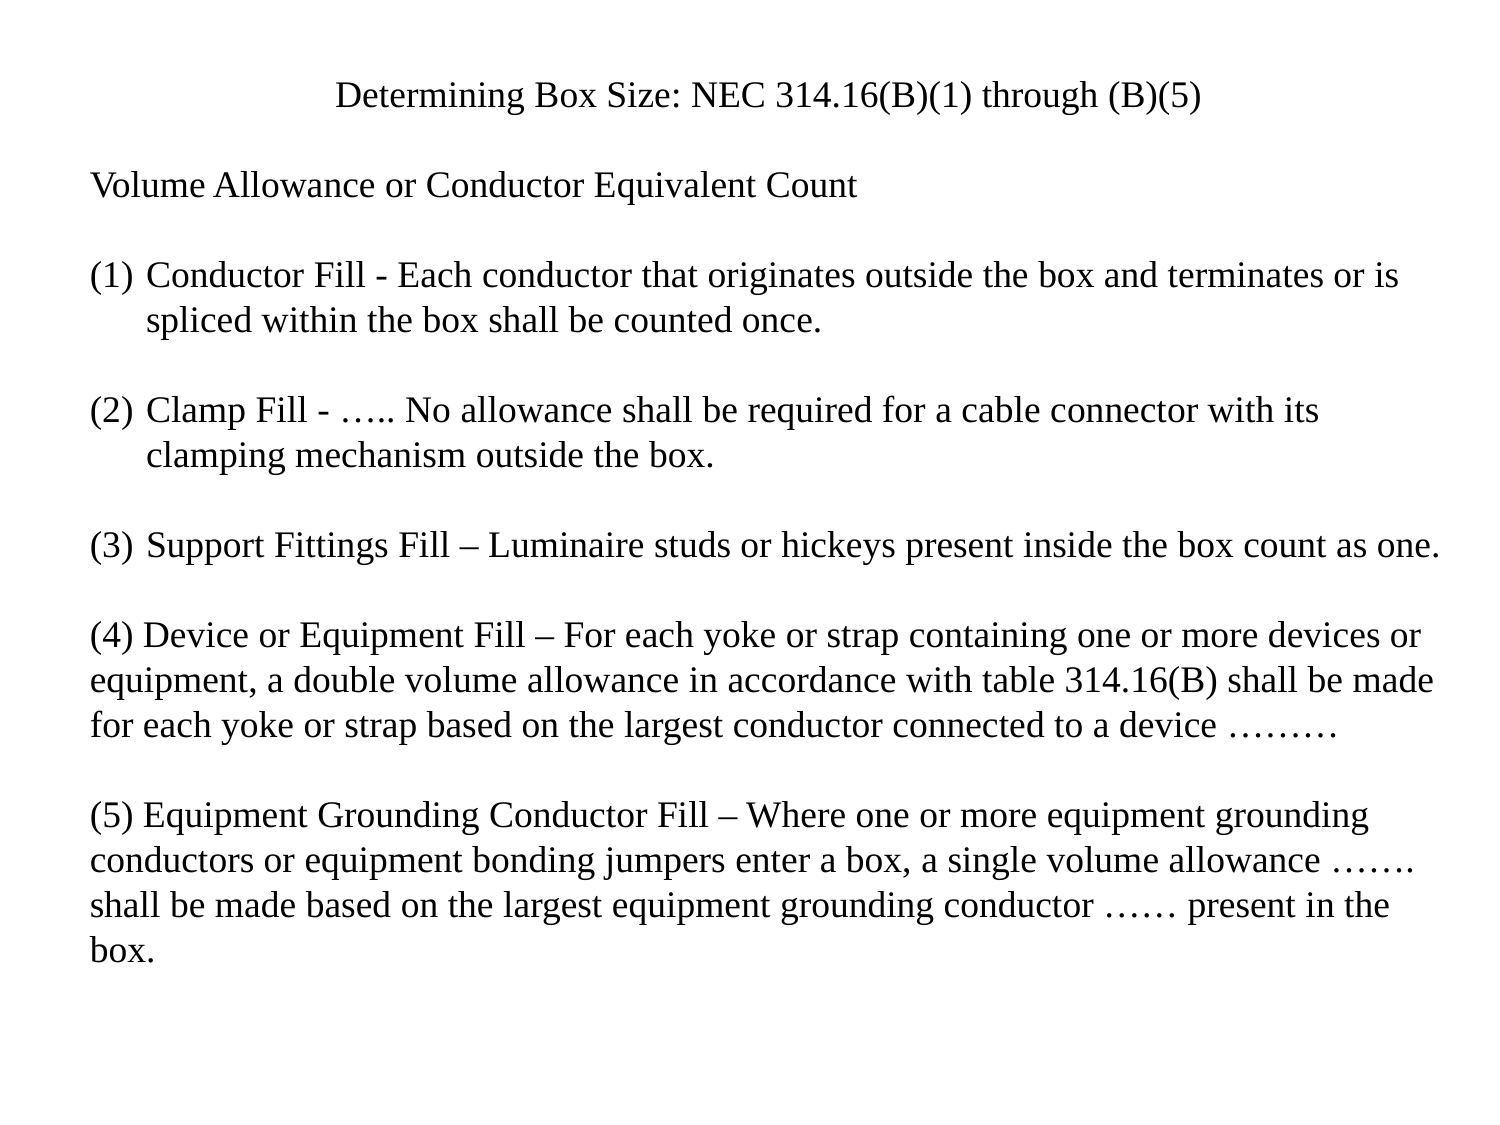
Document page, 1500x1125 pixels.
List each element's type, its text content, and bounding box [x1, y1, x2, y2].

text_box Determining Box Size: NEC 314.16(B)(1) through (B)(5) Volume Allowance or Conductor Equivalent Count Conductor Fill - Each conductor that originates outside the box and terminates or is spliced within the box shall be counted once. Clamp Fill - ….. No allowance shall be required for a cable connector with its clamping mechanism outside the box. Support Fittings Fill – Luminaire studs or hickeys present inside the box count as one. (4) Device or Equipment Fill – For each yoke or strap containing one or more devices or equipment, a double volume allowance in accordance with table 314.16(B) shall be made for each yoke or strap based on the largest conductor connected to a device ……… (5) Equipment Grounding Conductor Fill – Where one or more equipment grounding conductors or equipment bonding jumpers enter a box, a single volume allowance ……. shall be made based on the largest equipment grounding conductor …… present in the box. [75, 62, 1463, 978]
